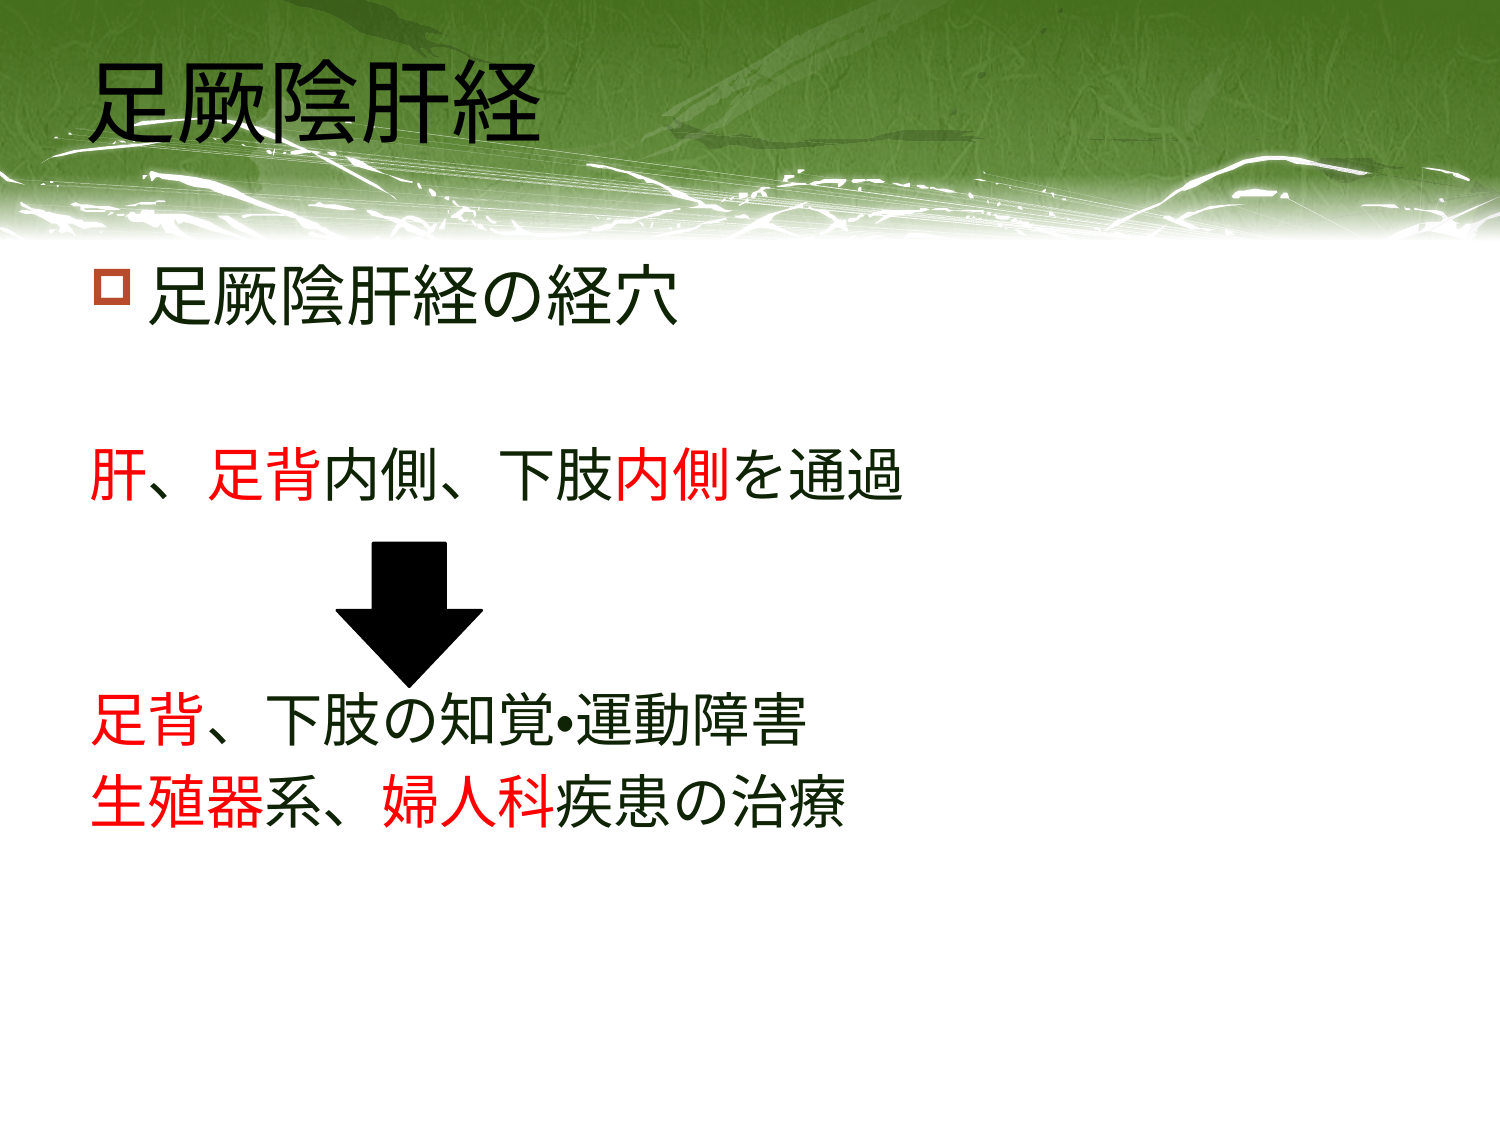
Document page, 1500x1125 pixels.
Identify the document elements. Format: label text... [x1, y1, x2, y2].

text_box [335, 541, 483, 689]
title 足厥陰肝経 [70, 35, 1421, 164]
list 足厥陰肝経の経穴 肝、足背内側、下肢内側を通過 足背、下肢の知覚・運動障害 生殖器系、婦人科疾患の治療 [75, 246, 1425, 1005]
